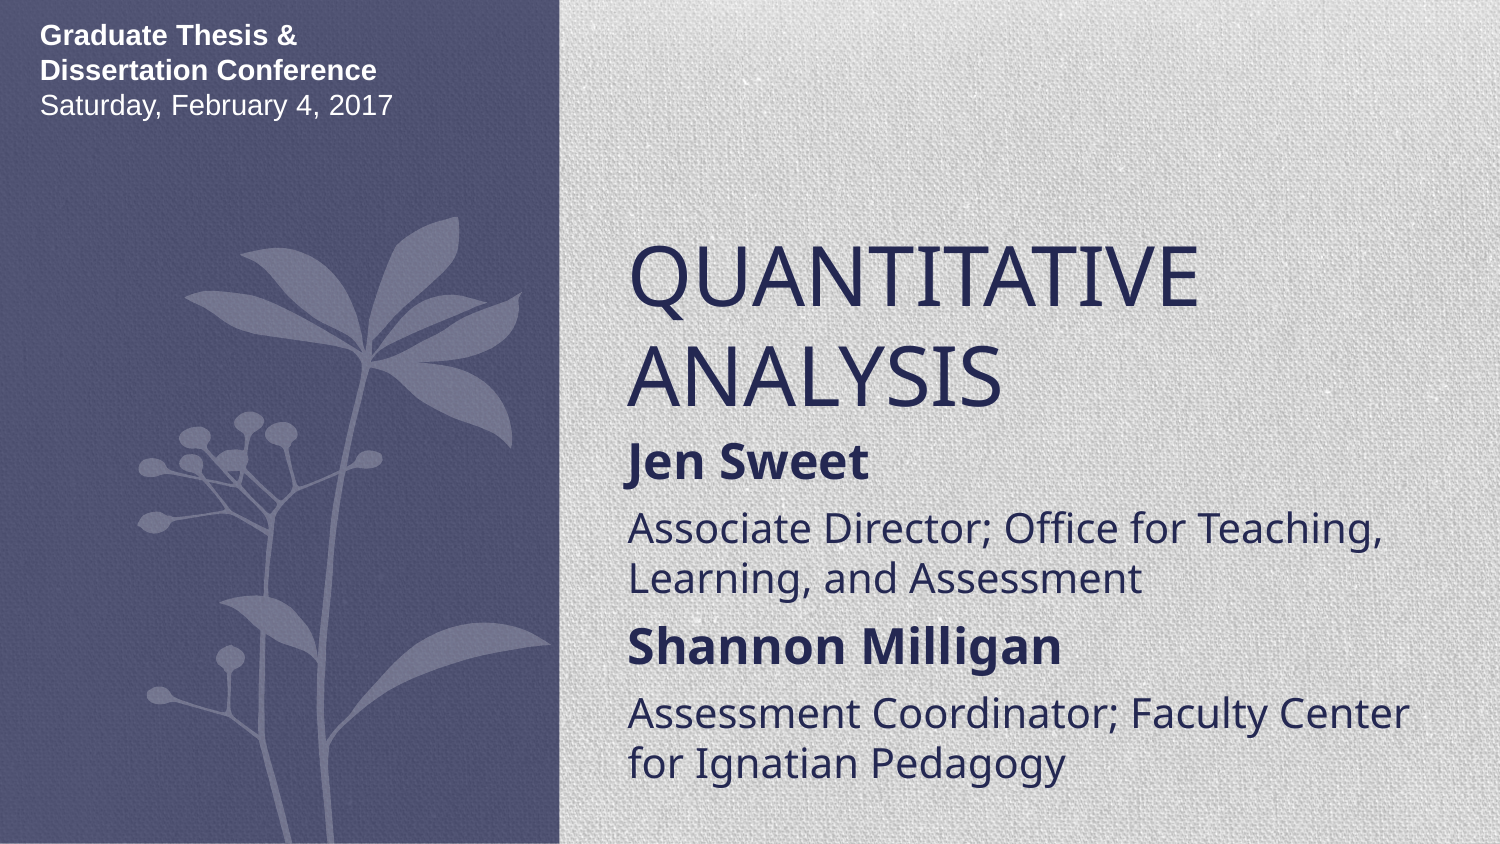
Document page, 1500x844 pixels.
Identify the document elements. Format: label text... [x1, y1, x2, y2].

subtitle Jen Sweet Associate Director; Office for Teaching, Learning, and Assessment Shannon Milligan Assessment Coordinator; Faculty Center for Ignatian Pedagogy [612, 431, 1453, 729]
title QUANTITATIVE ANALYSIS [612, 146, 1453, 431]
text_box Graduate Thesis & Dissertation Conference Saturday, February 4, 2017 [24, 9, 450, 129]
picture [560, 0, 1500, 844]
